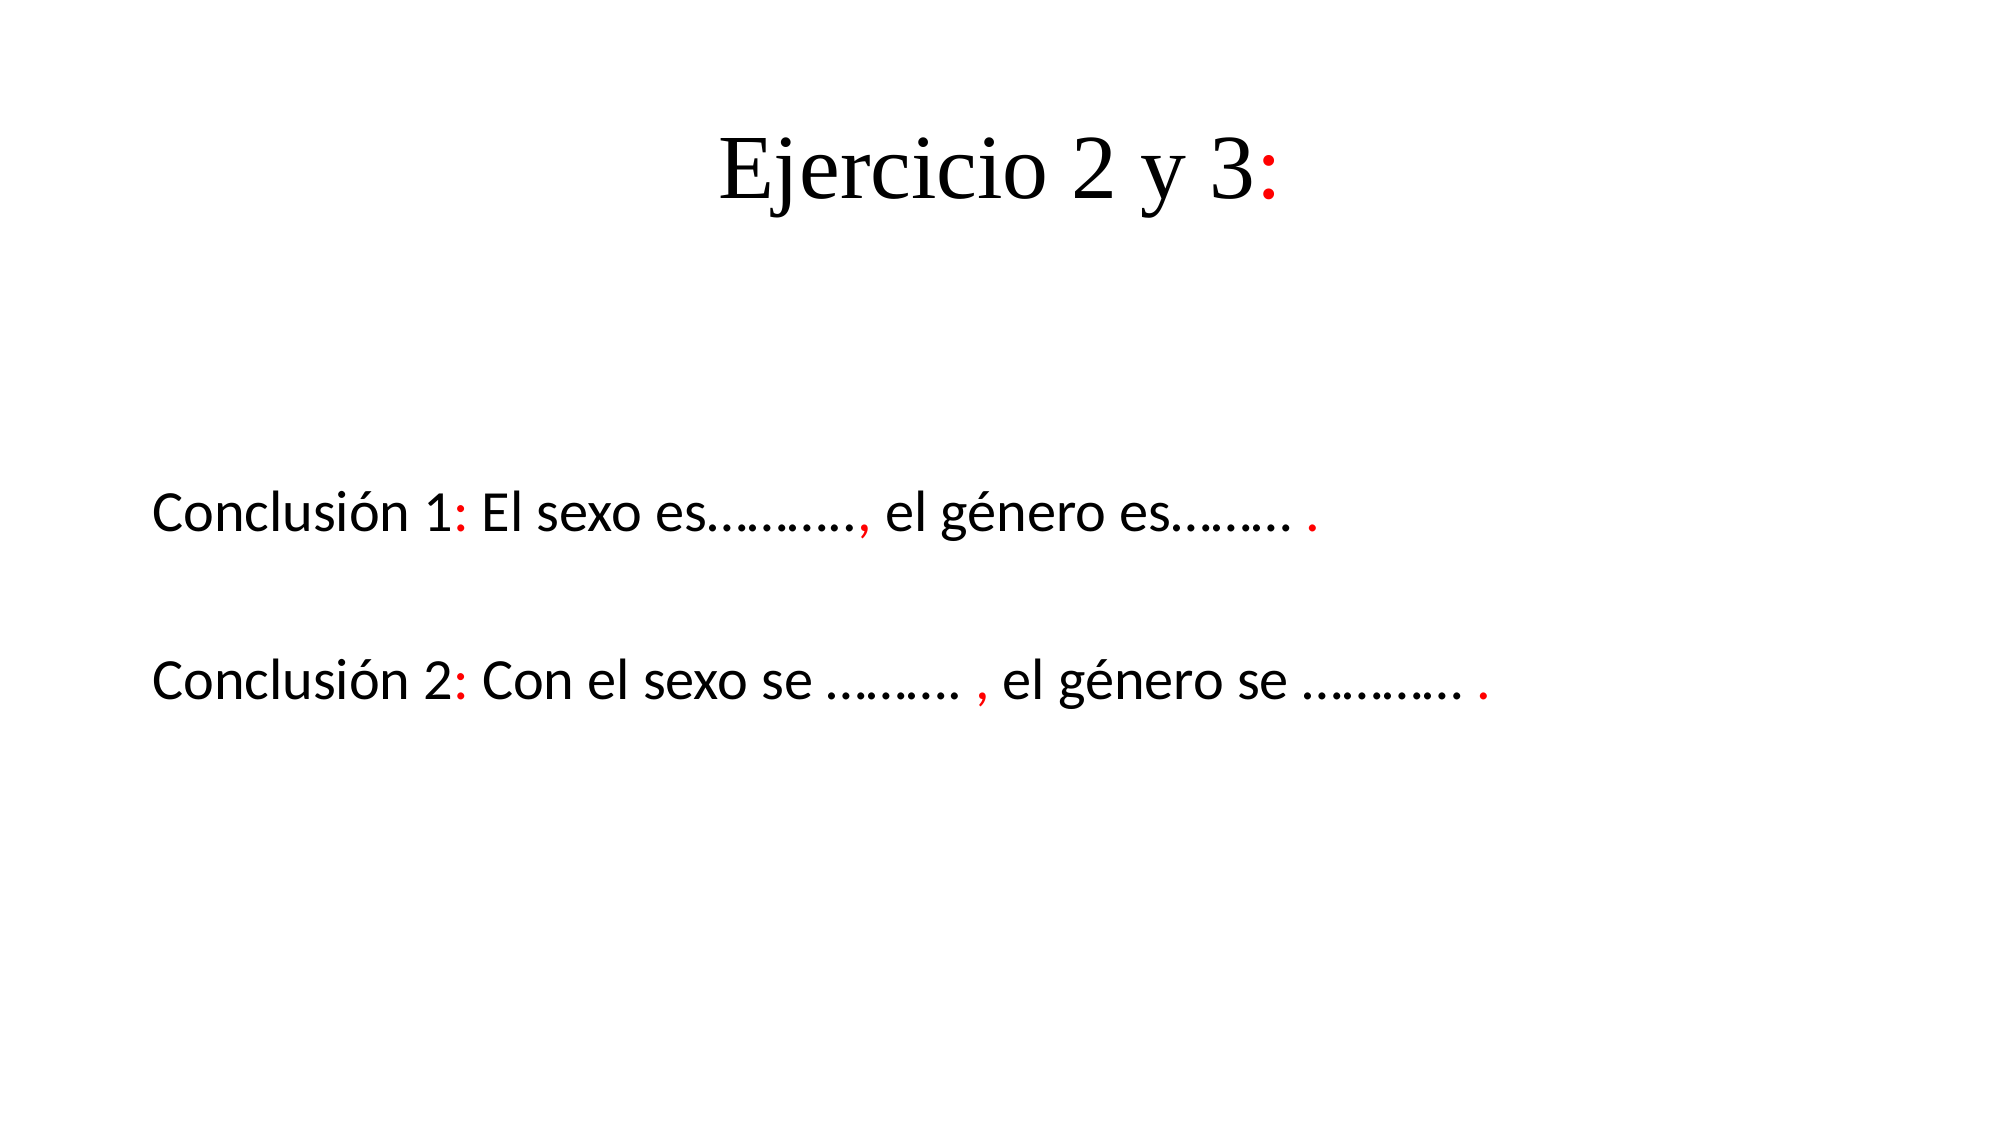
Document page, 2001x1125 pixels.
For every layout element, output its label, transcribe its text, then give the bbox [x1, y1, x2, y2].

list Conclusión 1: El sexo es……….., el género es……… . Conclusión 2: Con el sexo se ………. , el género se ………… . [137, 299, 1863, 1014]
title Ejercicio 2 y 3: [137, 59, 1863, 278]
